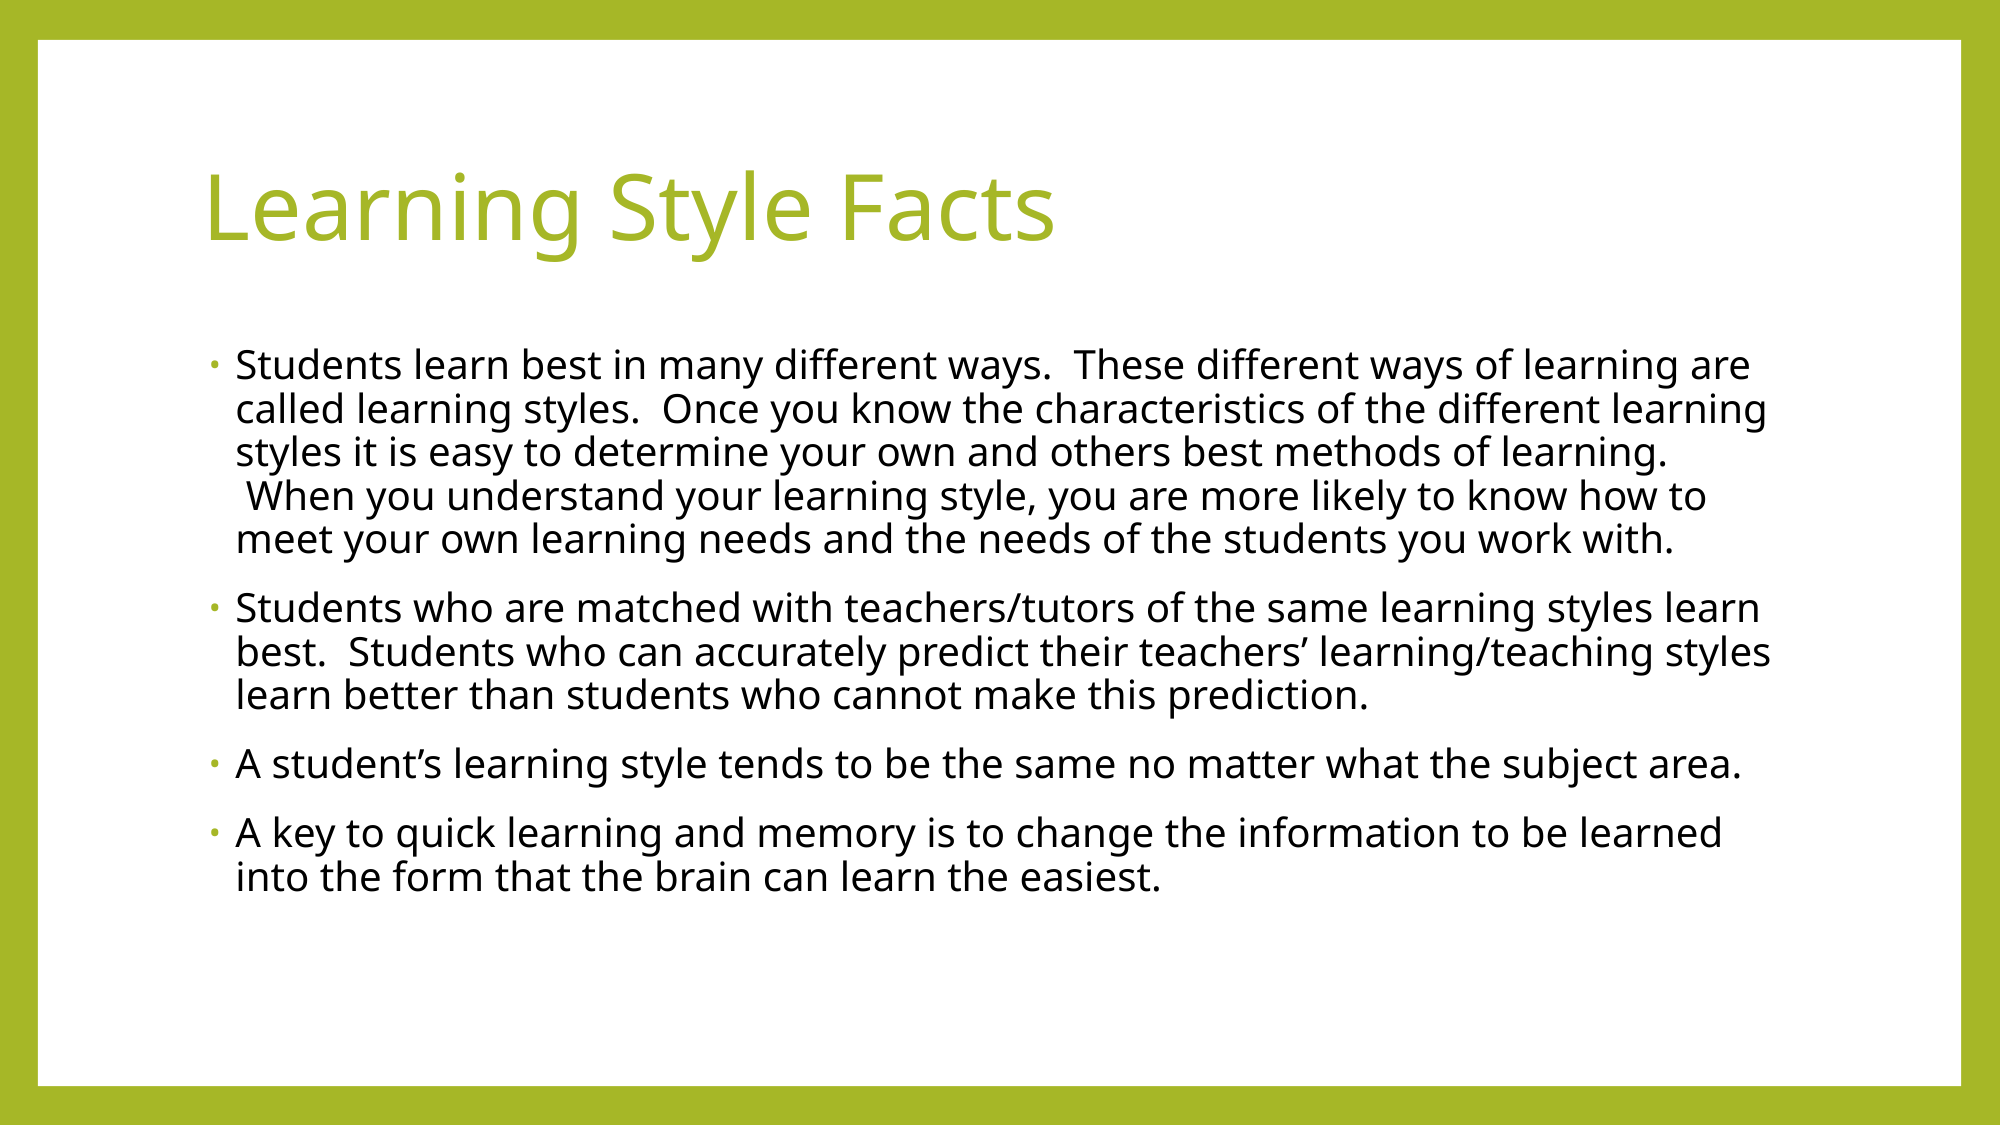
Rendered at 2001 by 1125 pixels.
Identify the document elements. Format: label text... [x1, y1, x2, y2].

list Students learn best in many different ways. These different ways of learning are called learning styles. Once you know the characteristics of the different learning styles it is easy to determine your own and others best methods of learning. When you understand your learning style, you are more likely to know how to meet your own learning needs and the needs of the students you work with. Students who are matched with teachers/tutors of the same learning styles learn best. Students who can accurately predict their teachers’ learning/teaching styles learn better than students who cannot make this prediction. A student’s learning style tends to be the same no matter what the subject area. A key to quick learning and memory is to change the information to be learned into the form that the brain can learn the easiest. [187, 337, 1808, 1000]
title Learning Style Facts [187, 99, 1808, 323]
